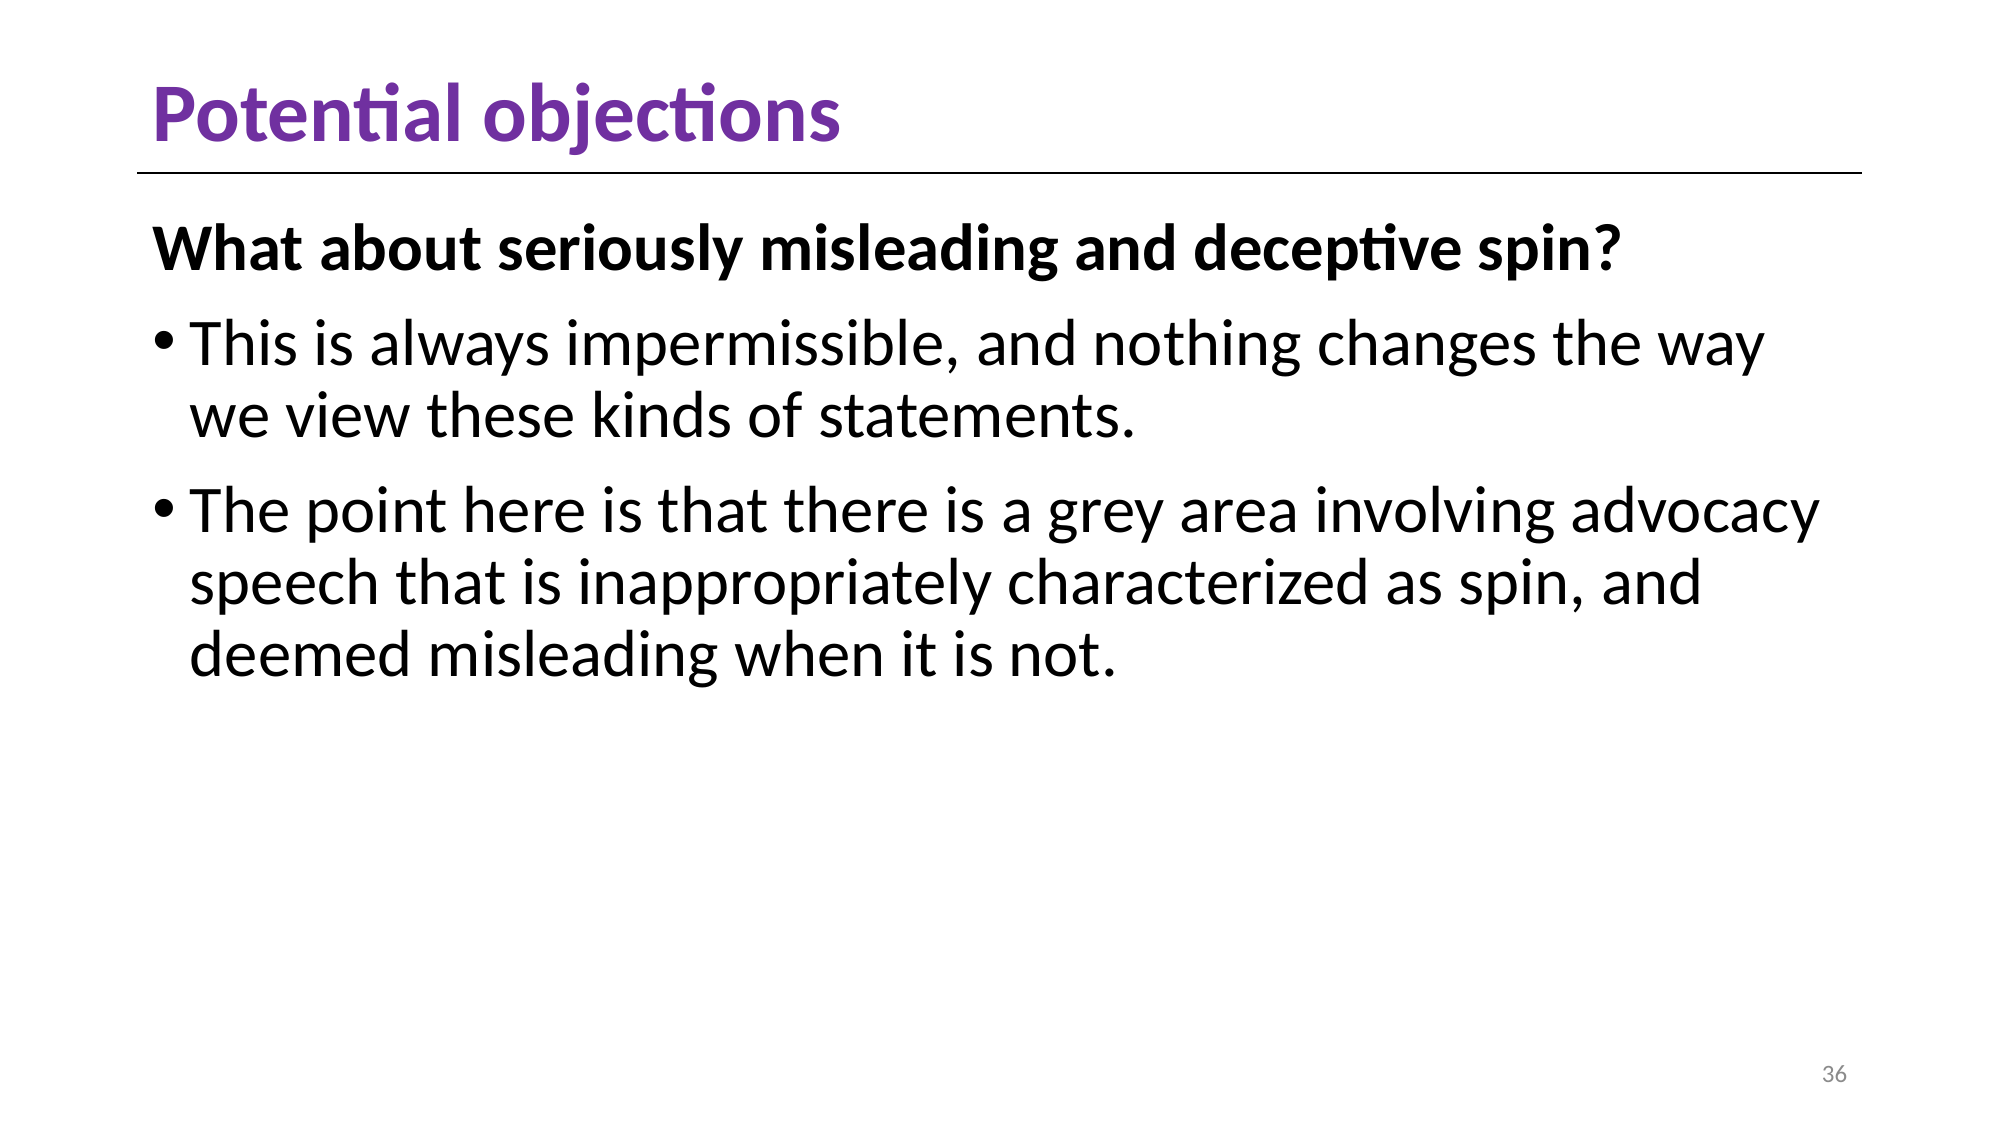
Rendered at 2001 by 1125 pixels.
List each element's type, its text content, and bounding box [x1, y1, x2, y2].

slide_number 36 [1412, 1042, 1863, 1103]
list What about seriously misleading and deceptive spin? This is always impermissible, and nothing changes the way we view these kinds of statements. The point here is that there is a grey area involving advocacy speech that is inappropriately characterized as spin, and deemed misleading when it is not. [137, 205, 1863, 1103]
title Potential objections [137, 43, 1863, 172]
